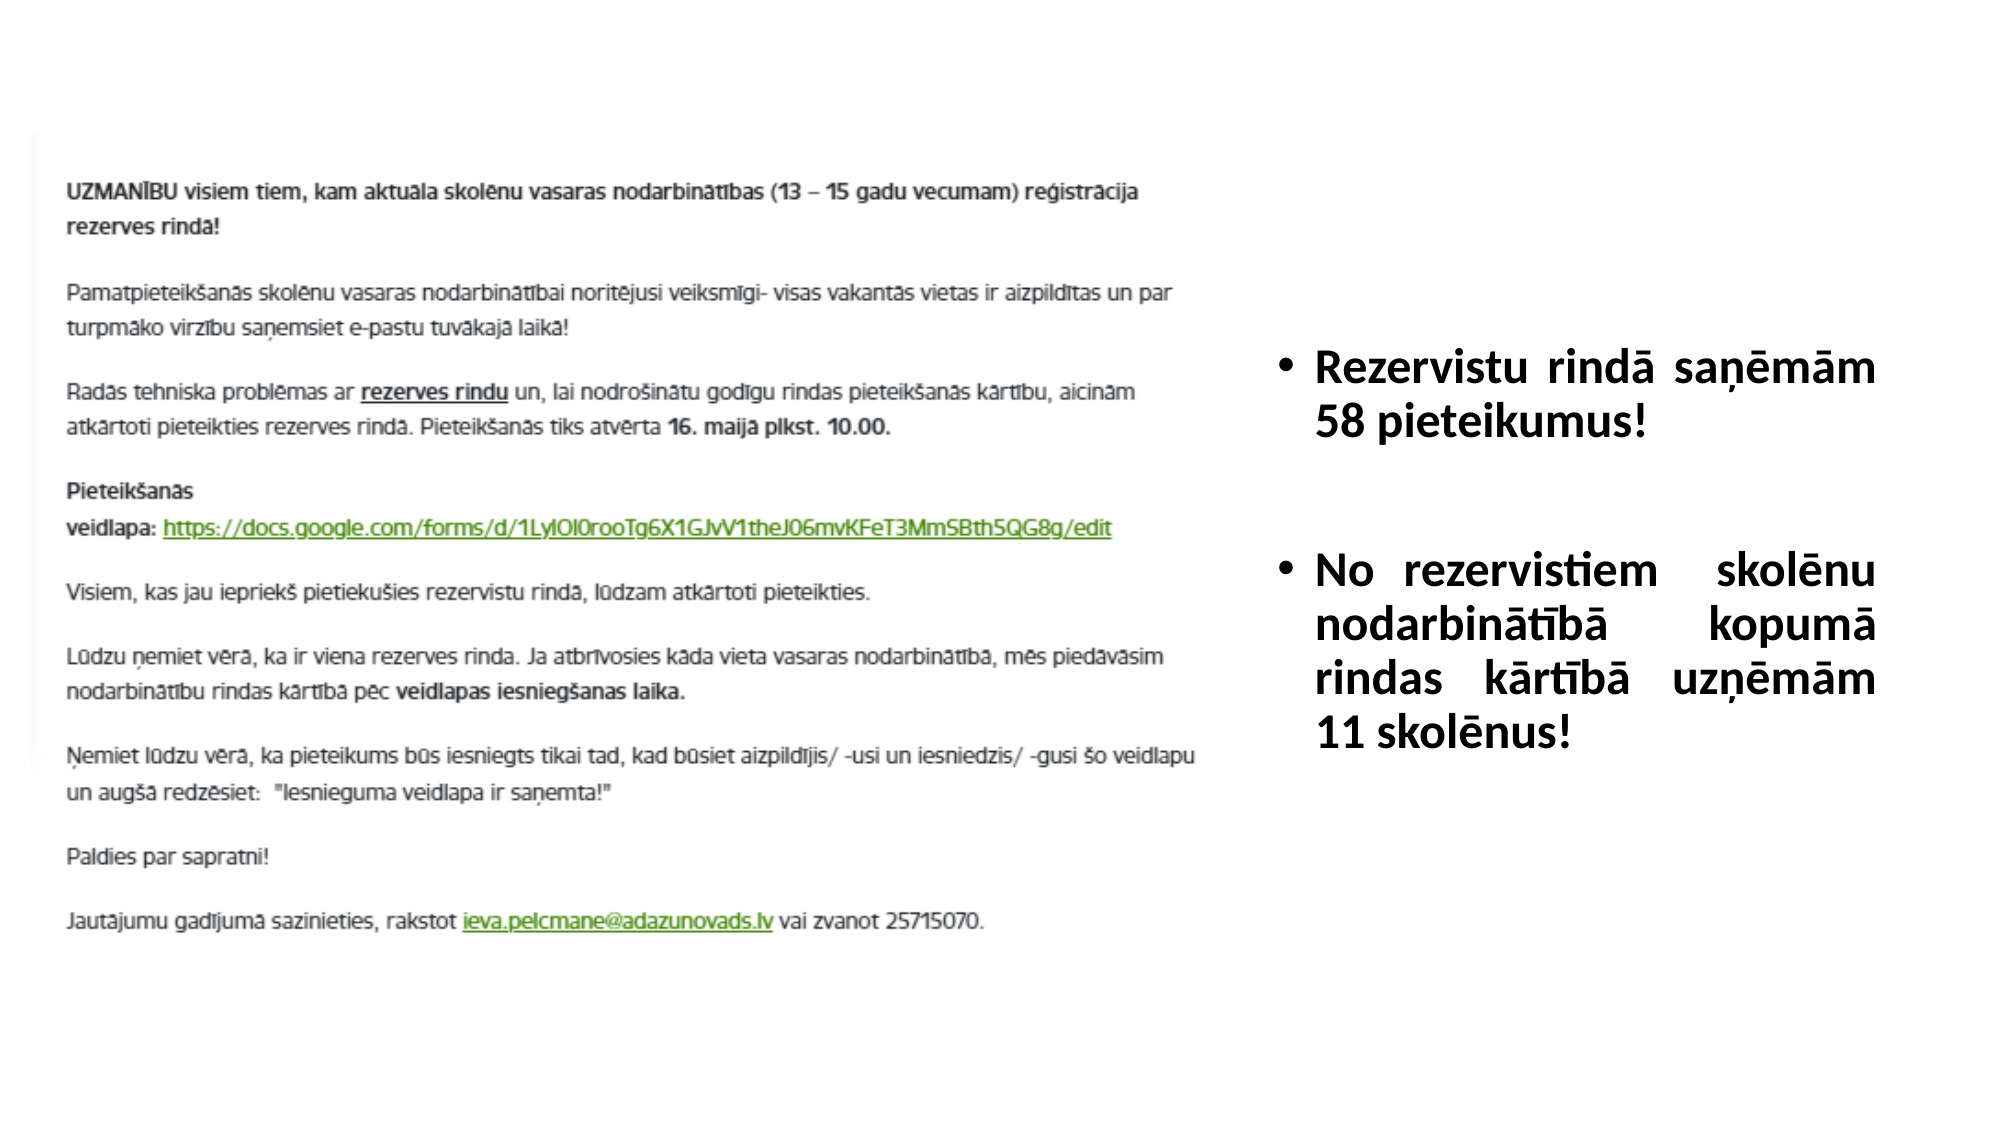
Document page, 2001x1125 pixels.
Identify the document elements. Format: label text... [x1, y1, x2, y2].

text_box Rezervistu rindā saņēmām 58 pieteikumus! No rezervistiem skolēnu nodarbinātībā kopumā rindas kārtībā uzņēmām 11 skolēnus! [1262, 332, 1893, 1027]
picture [31, 130, 1203, 966]
